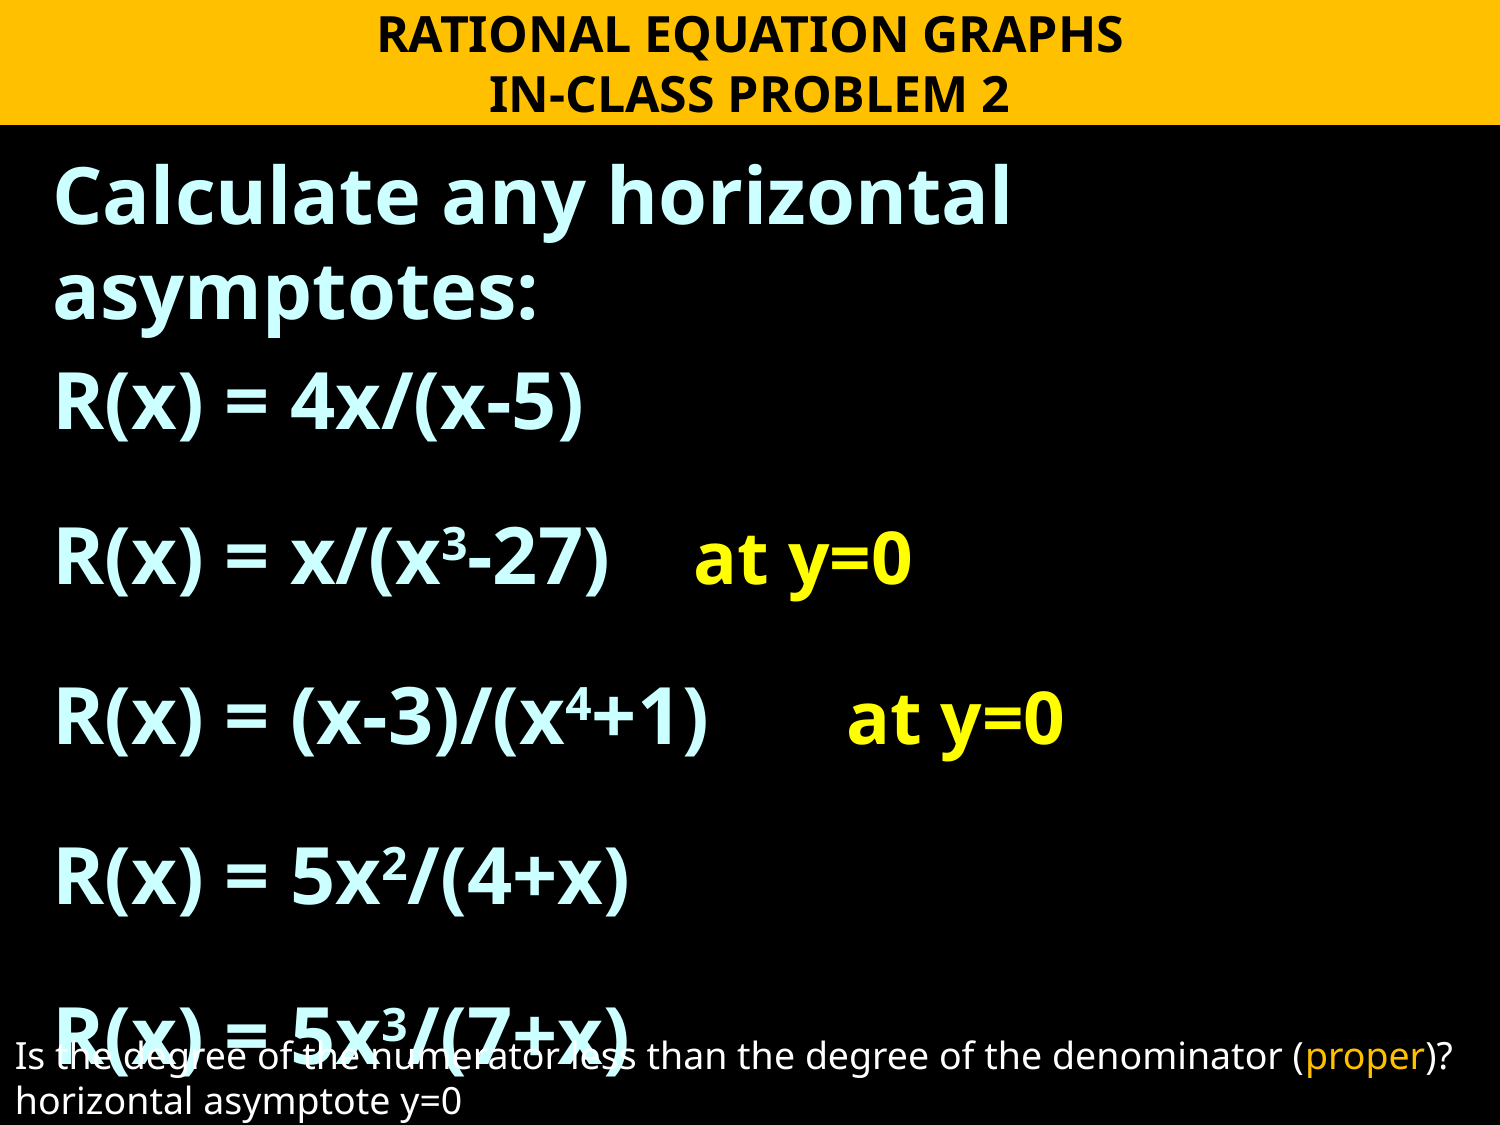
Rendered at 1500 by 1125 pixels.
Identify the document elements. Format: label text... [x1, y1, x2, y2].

text_box RATIONAL EQUATION GRAPHS IN-CLASS PROBLEM 2 [0, 0, 1500, 125]
text_box Calculate any horizontal asymptotes: R(x) = 4x/(x-5) R(x) = x/(x3-27) at y=0 R(x) = (x-3)/(x4+1) at y=0 R(x) = 5x2/(4+x) R(x) = 5x3/(7+x) [37, 137, 1500, 1024]
text_box Is the degree of the numerator less than the degree of the denominator (proper)? horizontal asymptote y=0 [0, 1024, 1500, 1125]
